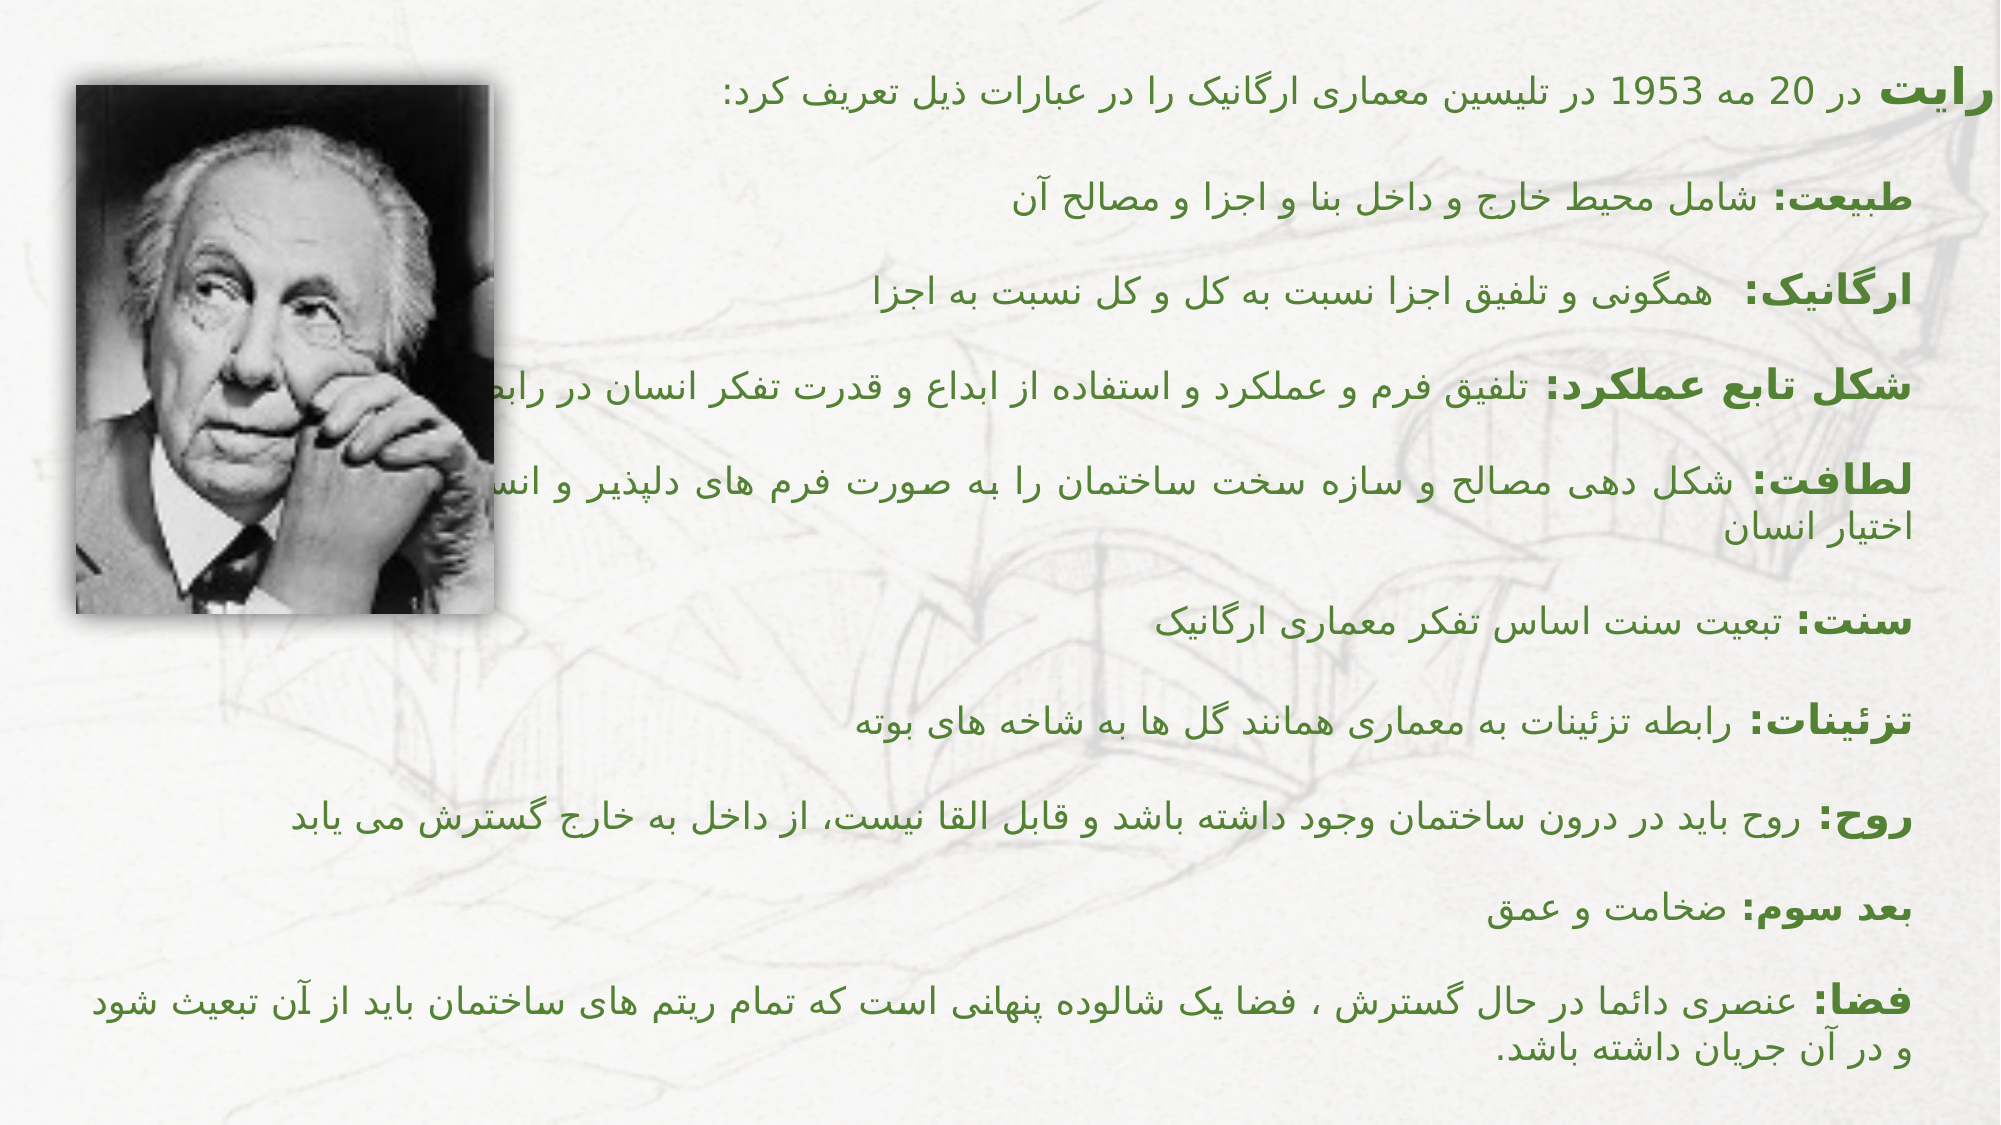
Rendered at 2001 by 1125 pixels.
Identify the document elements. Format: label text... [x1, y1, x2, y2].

picture [76, 85, 494, 614]
text_box طبیعت: شامل محیط خارج و داخل بنا و اجزا و مصالح آن ارگانیک: همگونی و تلفیق اجزا نسبت به کل و کل نسبت به اجزا شکل تابع عملکرد: تلفیق فرم و عملکرد و استفاده از ابداع و قدرت تفکر انسان در رابطه با عملکرد لطافت: شکل دهی مصالح و سازه سخت ساختمان را به صورت فرم های دلپذیر و انسانی، مکانیک ساختمان در اختیار انسان سنت: تبعیت سنت اساس تفکر معماری ارگانیک تزئینات: رابطه تزئینات به معماری همانند گل ها به شاخه های بوته روح: روح باید در درون ساختمان وجود داشته باشد و قابل القا نیست، از داخل به خارج گسترش می یابد بعد سوم: ضخامت و عمق فضا: عنصری دائما در حال گسترش ، فضا یک شالوده پنهانی است که تمام ریتم های ساختمان باید از آن تبعیث شود و در آن جریان داشته باشد. [76, 165, 1929, 1075]
text_box رایت در 20 مه 1953 در تلیسین معماری ارگانیک را در عبارات ذیل تعریف کرد: [706, 47, 2000, 123]
